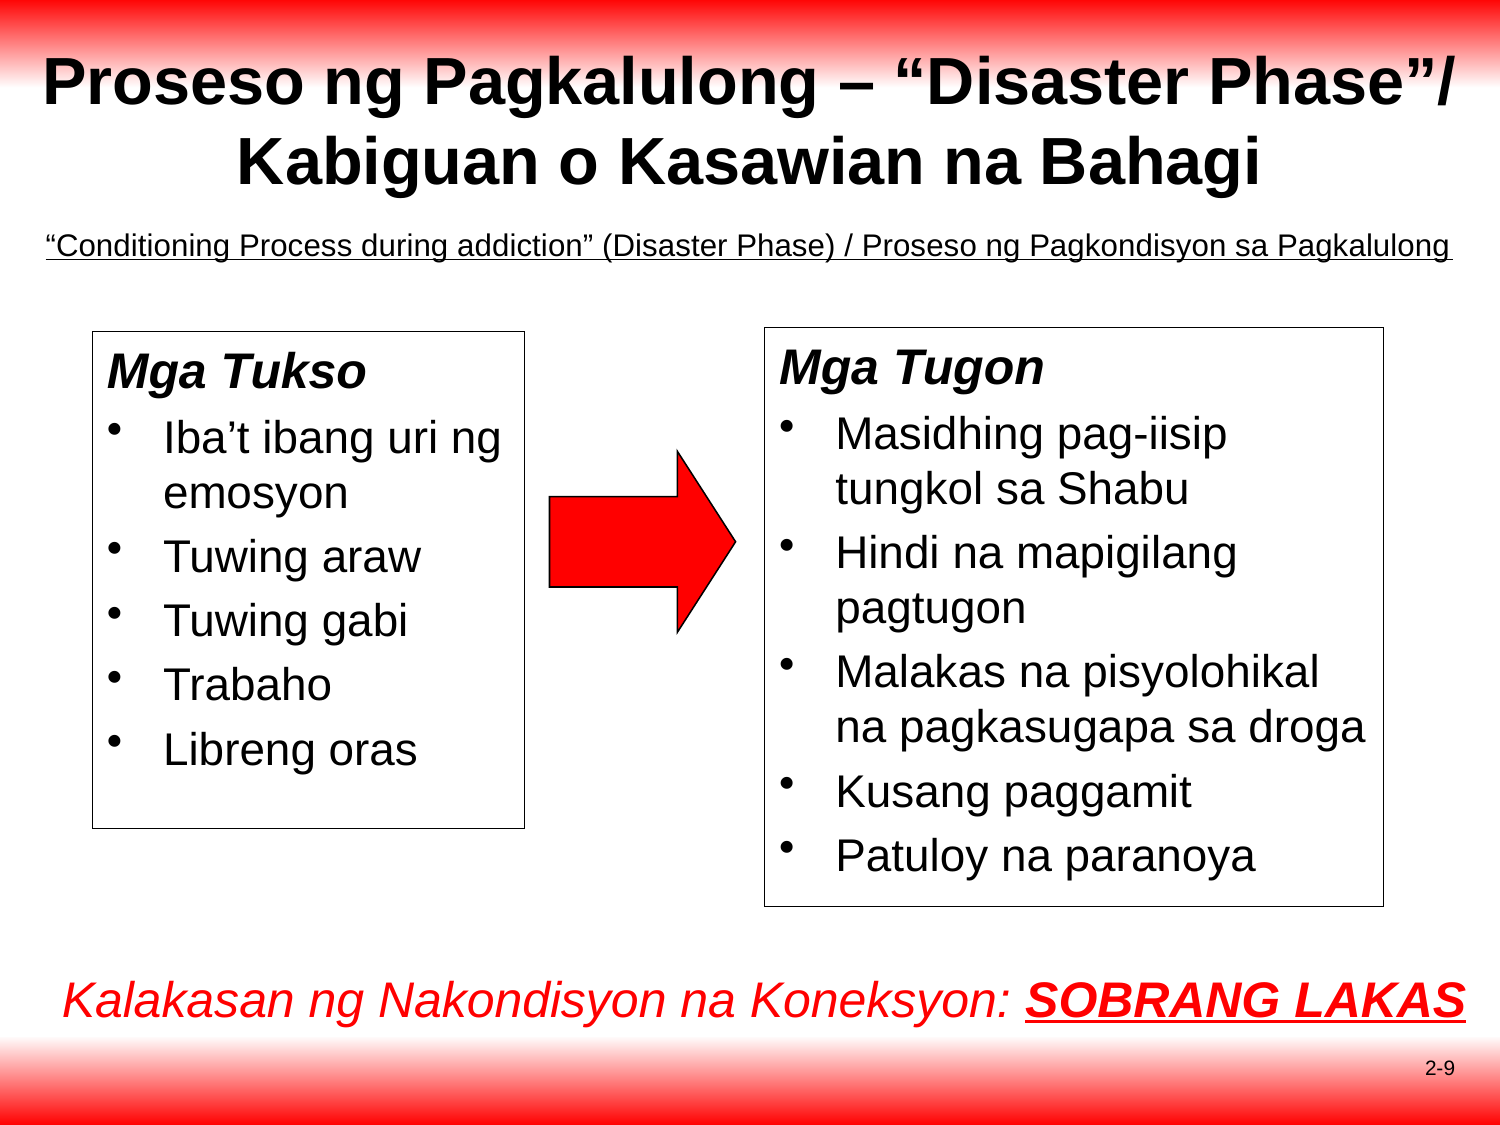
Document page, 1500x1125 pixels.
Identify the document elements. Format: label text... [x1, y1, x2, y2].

text_box “Conditioning Process during addiction” (Disaster Phase) / Proseso ng Pagkondisyon sa Pagkalulong [28, 218, 1471, 271]
list Mga Tugon Masidhing pag-iisip tungkol sa Shabu Hindi na mapigilang pagtugon Malakas na pisyolohikal na pagkasugapa sa droga Kusang paggamit Patuloy na paranoya [764, 327, 1384, 907]
list Mga Tukso Iba’t ibang uri ng emosyon Tuwing araw Tuwing gabi Trabaho Libreng oras [92, 331, 525, 829]
text_box [549, 451, 736, 633]
text_box Proseso ng Pagkalulong – “Disaster Phase”/ Kabiguan o Kasawian na Bahagi [0, 65, 1500, 171]
slide_number 2-9 [1120, 1046, 1471, 1125]
text_box Kalakasan ng Nakondisyon na Koneksyon: SOBRANG LAKAS [28, 908, 1500, 1016]
